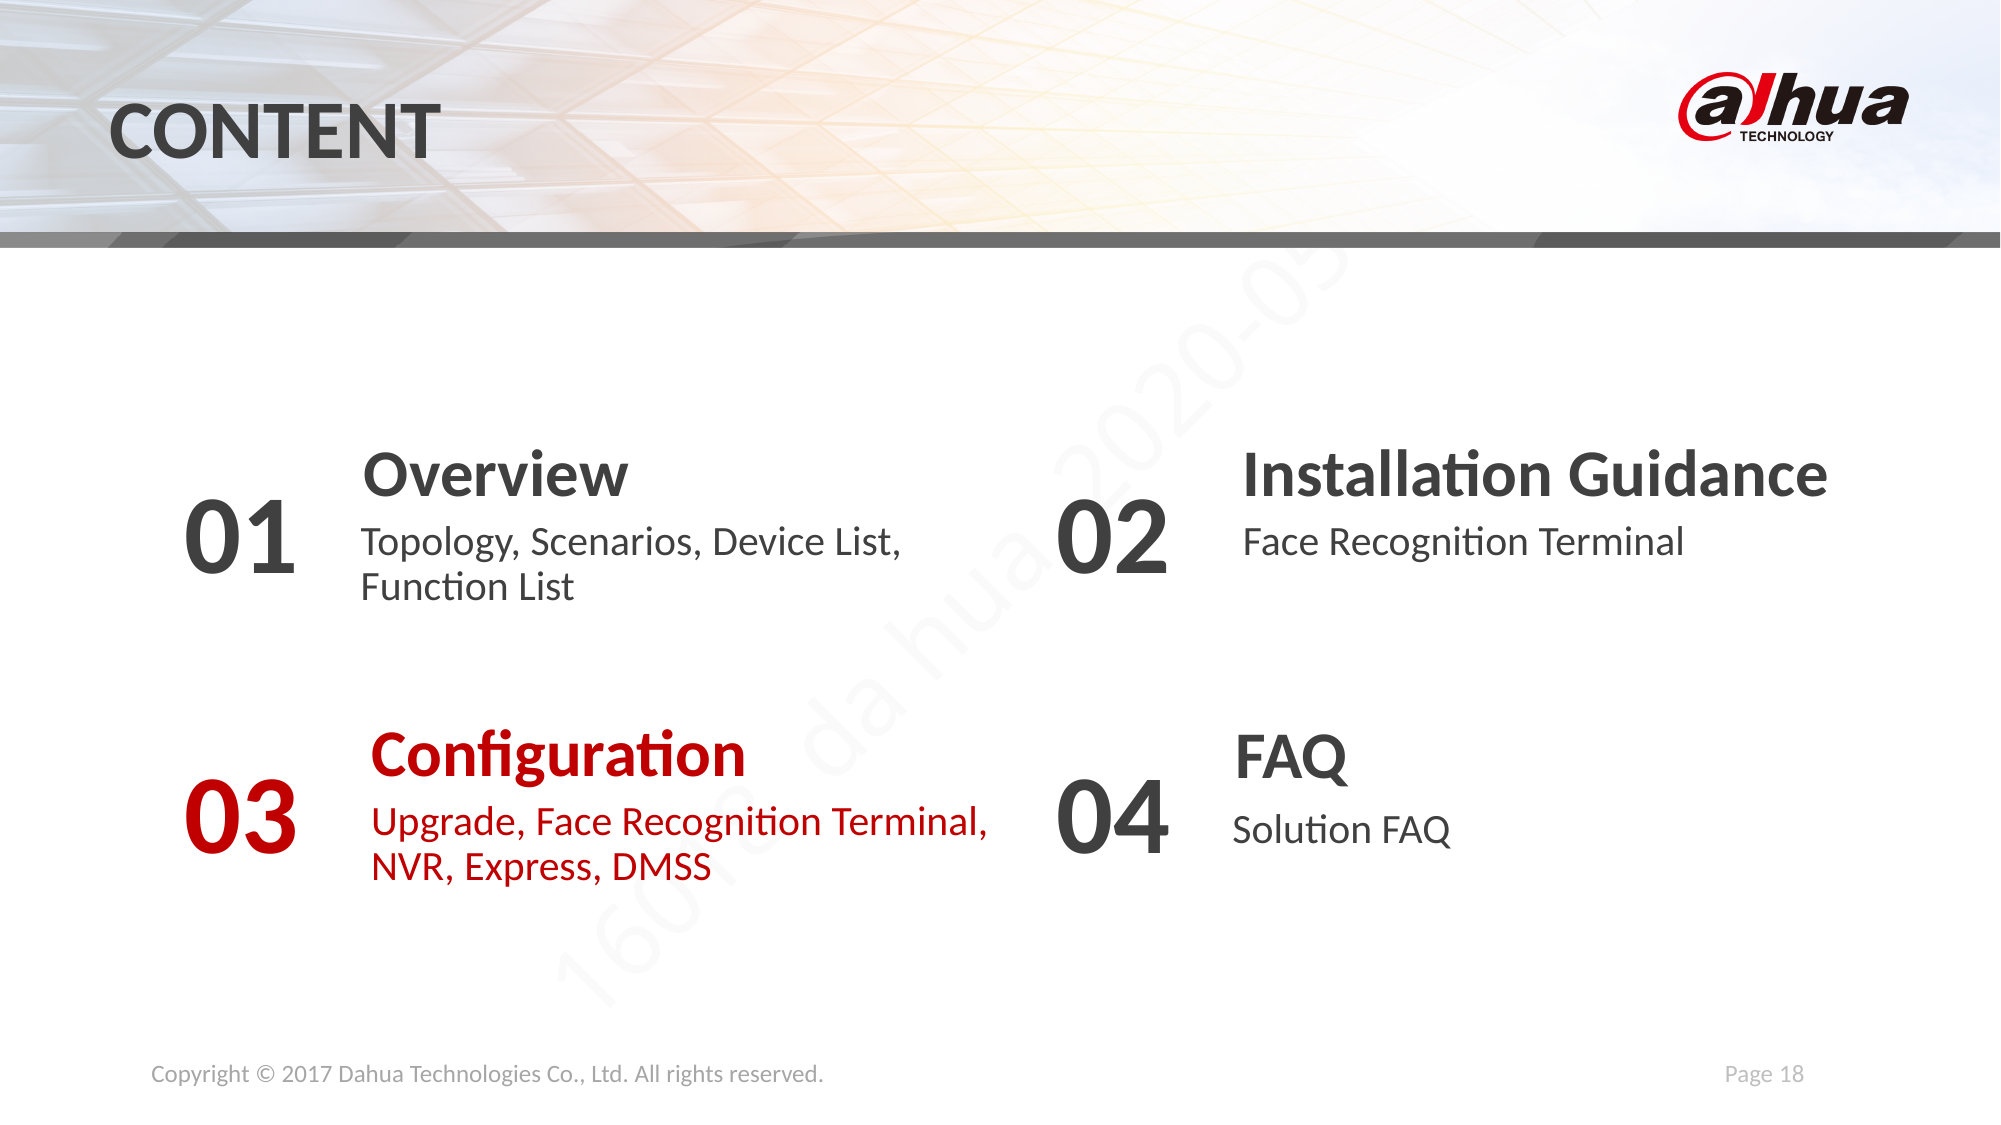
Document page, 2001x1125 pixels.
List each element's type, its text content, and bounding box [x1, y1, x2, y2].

text_box FAQ [1235, 721, 1828, 794]
text_box 04 [1056, 708, 1209, 859]
text_box Installation Guidance [1242, 439, 1901, 512]
text_box 03 [184, 708, 338, 859]
text_box 01 [184, 429, 338, 579]
text_box Configuration [371, 718, 1029, 791]
picture [1675, 70, 1912, 143]
list Topology, Scenarios, Device List, Function List [360, 519, 957, 638]
text_box Upgrade, Face Recognition Terminal, NVR, Express, DMSS [371, 799, 1069, 918]
text_box Face Recognition Terminal [1242, 519, 1940, 638]
picture [0, 232, 2001, 248]
text_box Solution FAQ [1232, 802, 1900, 985]
text_box 02 [1056, 429, 1209, 579]
list Overview [363, 439, 916, 512]
